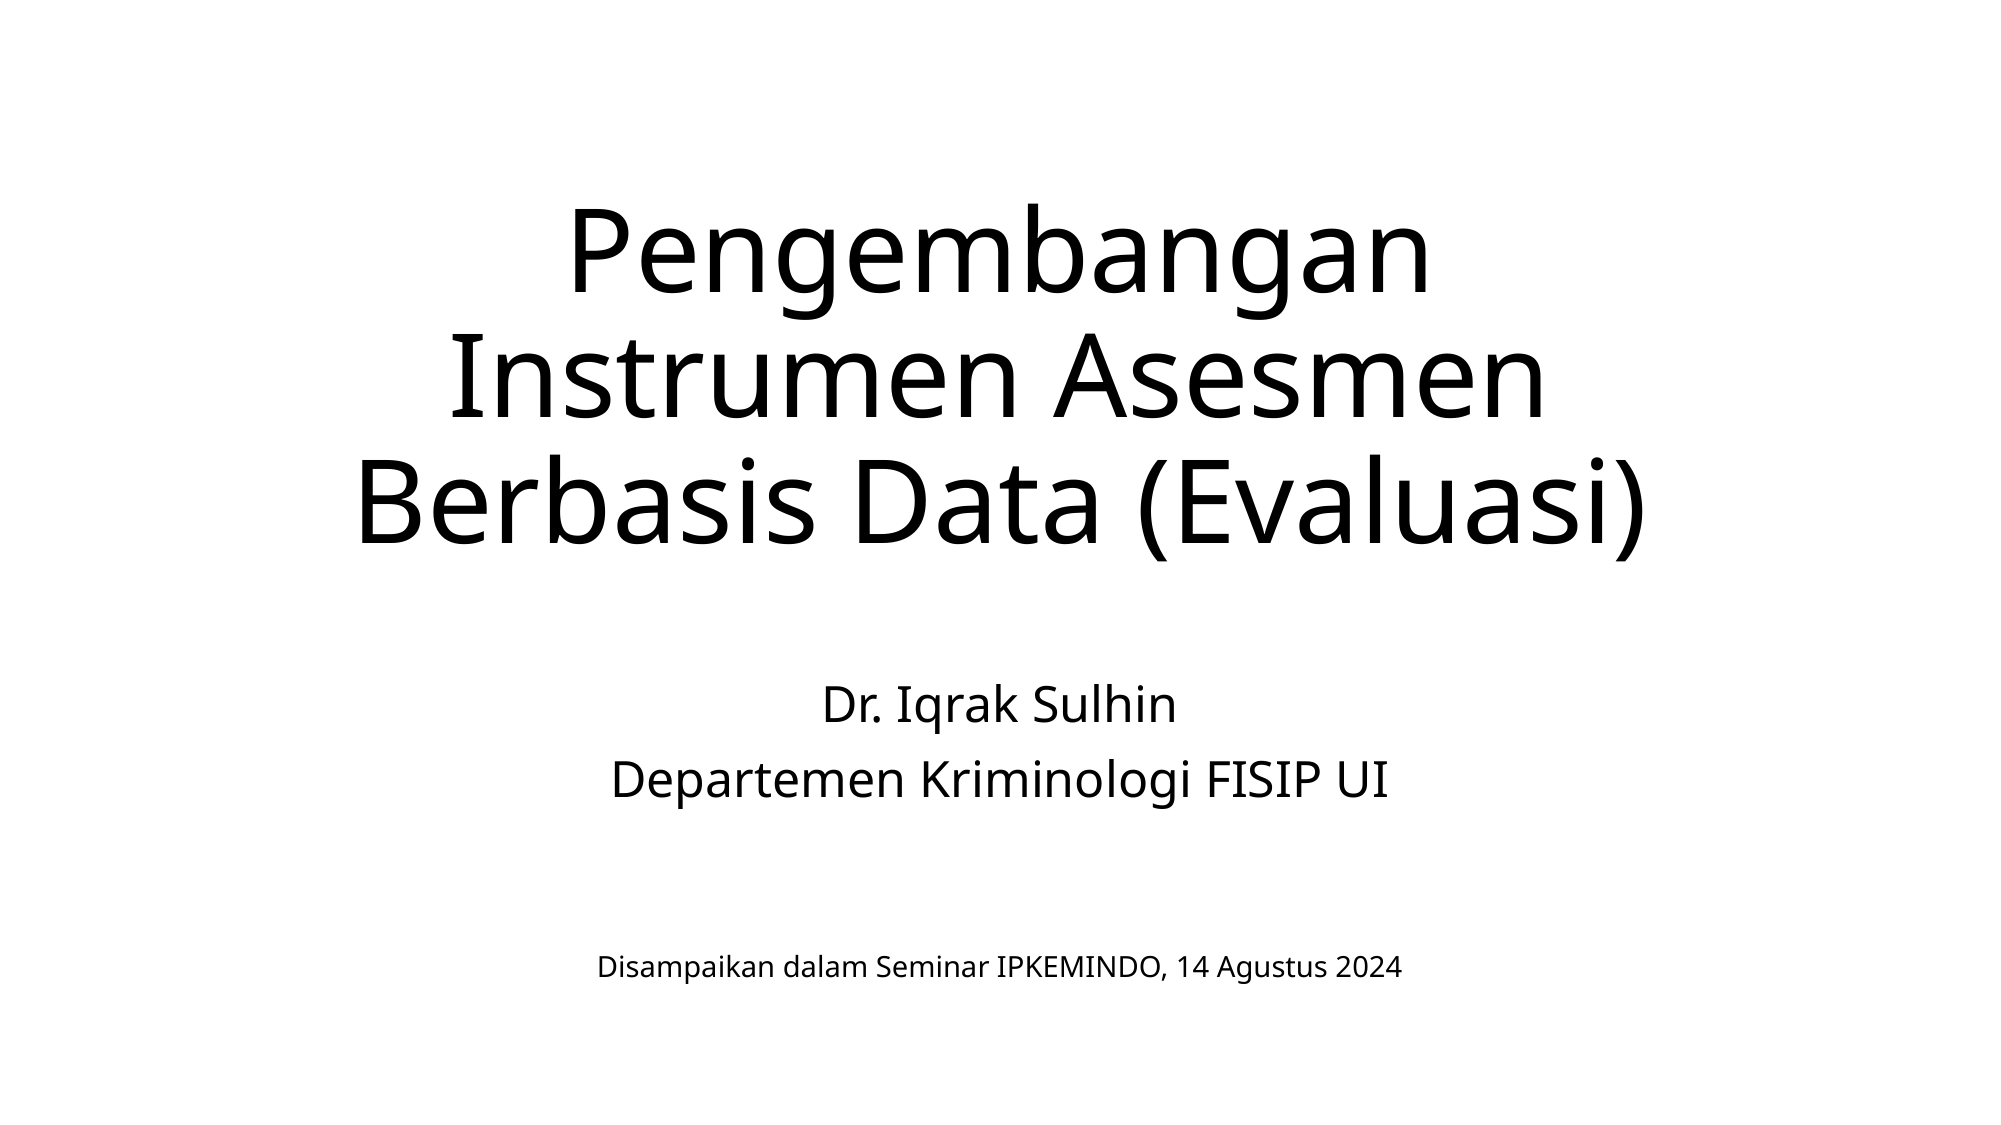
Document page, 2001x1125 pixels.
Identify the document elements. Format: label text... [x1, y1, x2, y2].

text_box Disampaikan dalam Seminar IPKEMINDO, 14 Agustus 2024 [582, 940, 1418, 991]
title Pengembangan Instrumen Asesmen Berbasis Data (Evaluasi) [249, 184, 1750, 576]
subtitle Dr. Iqrak Sulhin Departemen Kriminologi FISIP UI [249, 590, 1750, 863]
